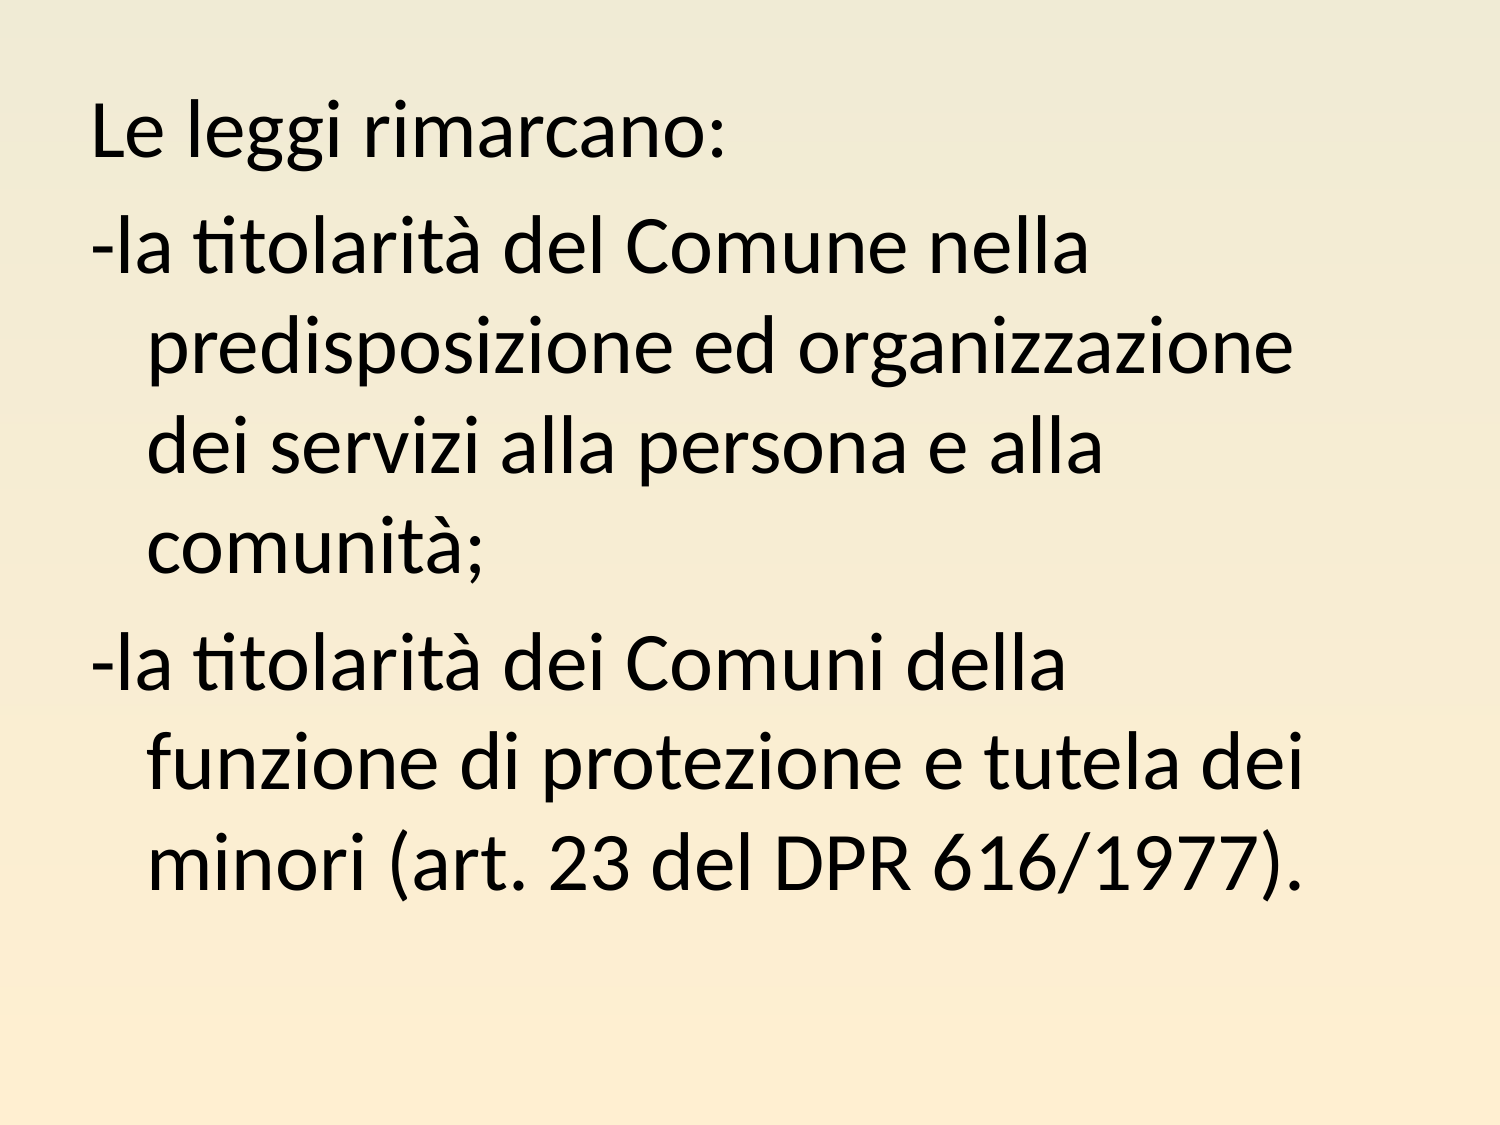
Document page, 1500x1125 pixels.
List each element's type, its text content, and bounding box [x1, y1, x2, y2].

list Le leggi rimarcano: -la titolarità del Comune nella predisposizione ed organizzazione dei servizi alla persona e alla comunità; -la titolarità dei Comuni della funzione di protezione e tutela dei minori (art. 23 del DPR 616/1977). [75, 66, 1341, 1005]
